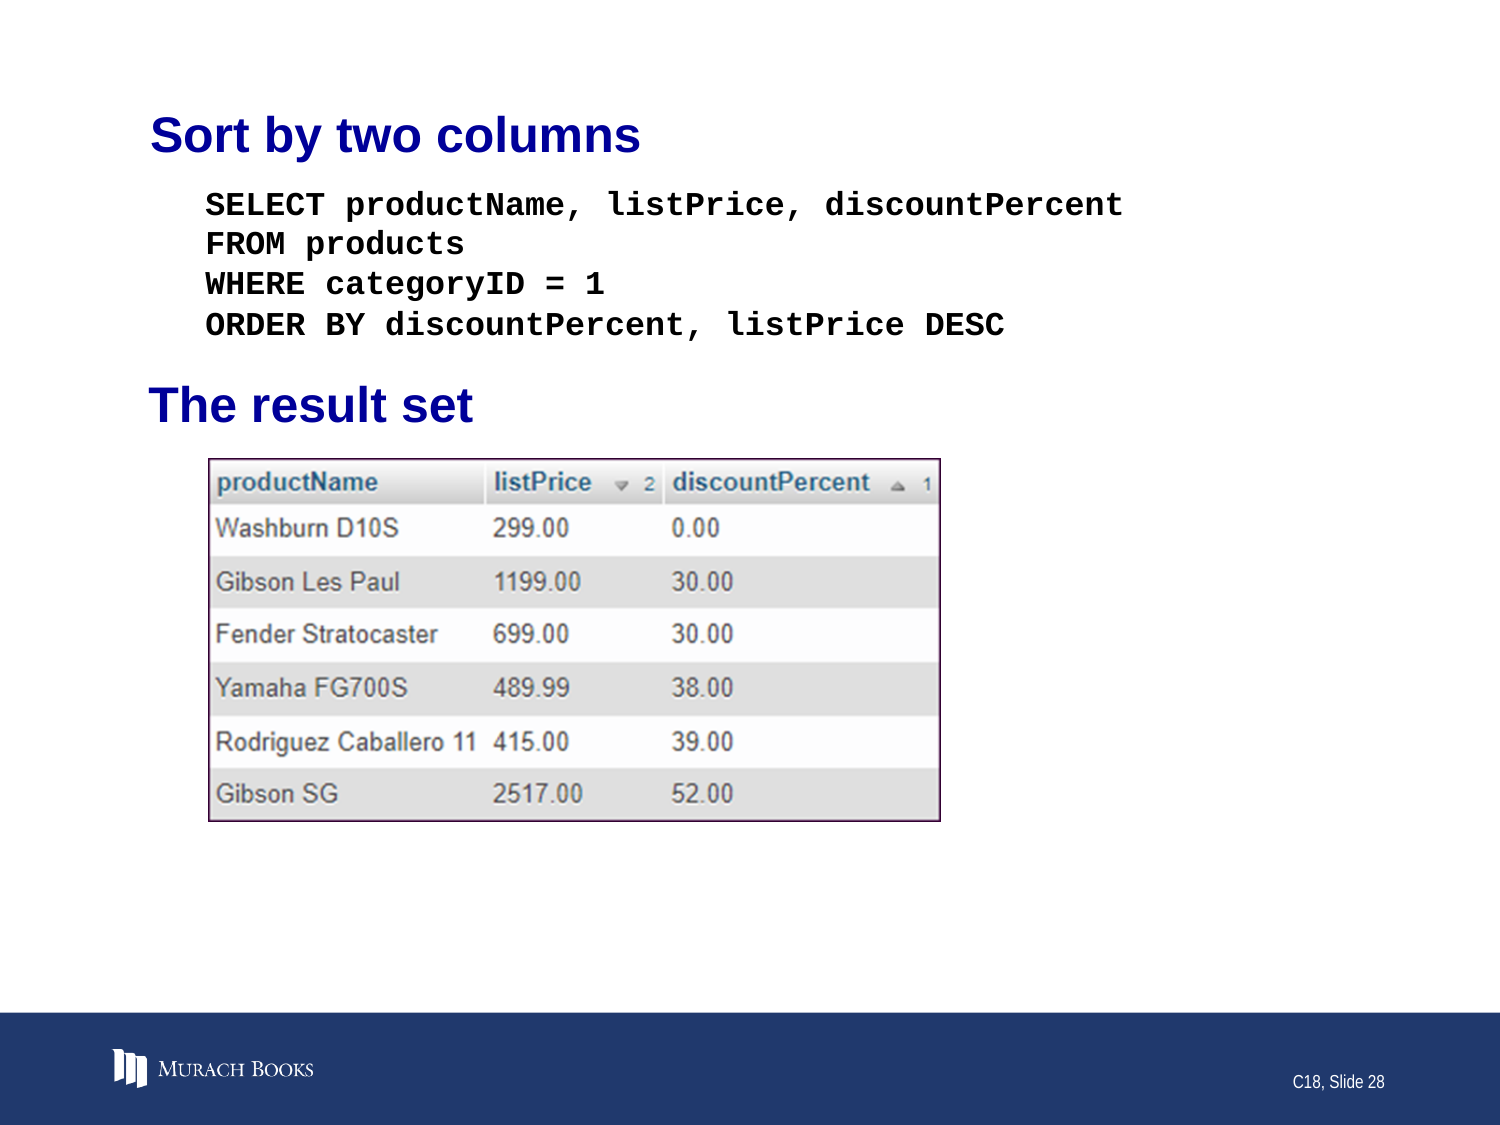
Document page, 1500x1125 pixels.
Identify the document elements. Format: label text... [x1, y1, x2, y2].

list SELECT productName, listPrice, discountPercent FROM products WHERE categoryID = 1 ORDER BY discountPercent, listPrice DESC The result set [133, 174, 1346, 538]
title Sort by two columns [150, 102, 1350, 164]
slide_number C18, Slide 28 [1087, 1025, 1400, 1100]
footer [12, 1025, 463, 1100]
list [207, 458, 942, 822]
